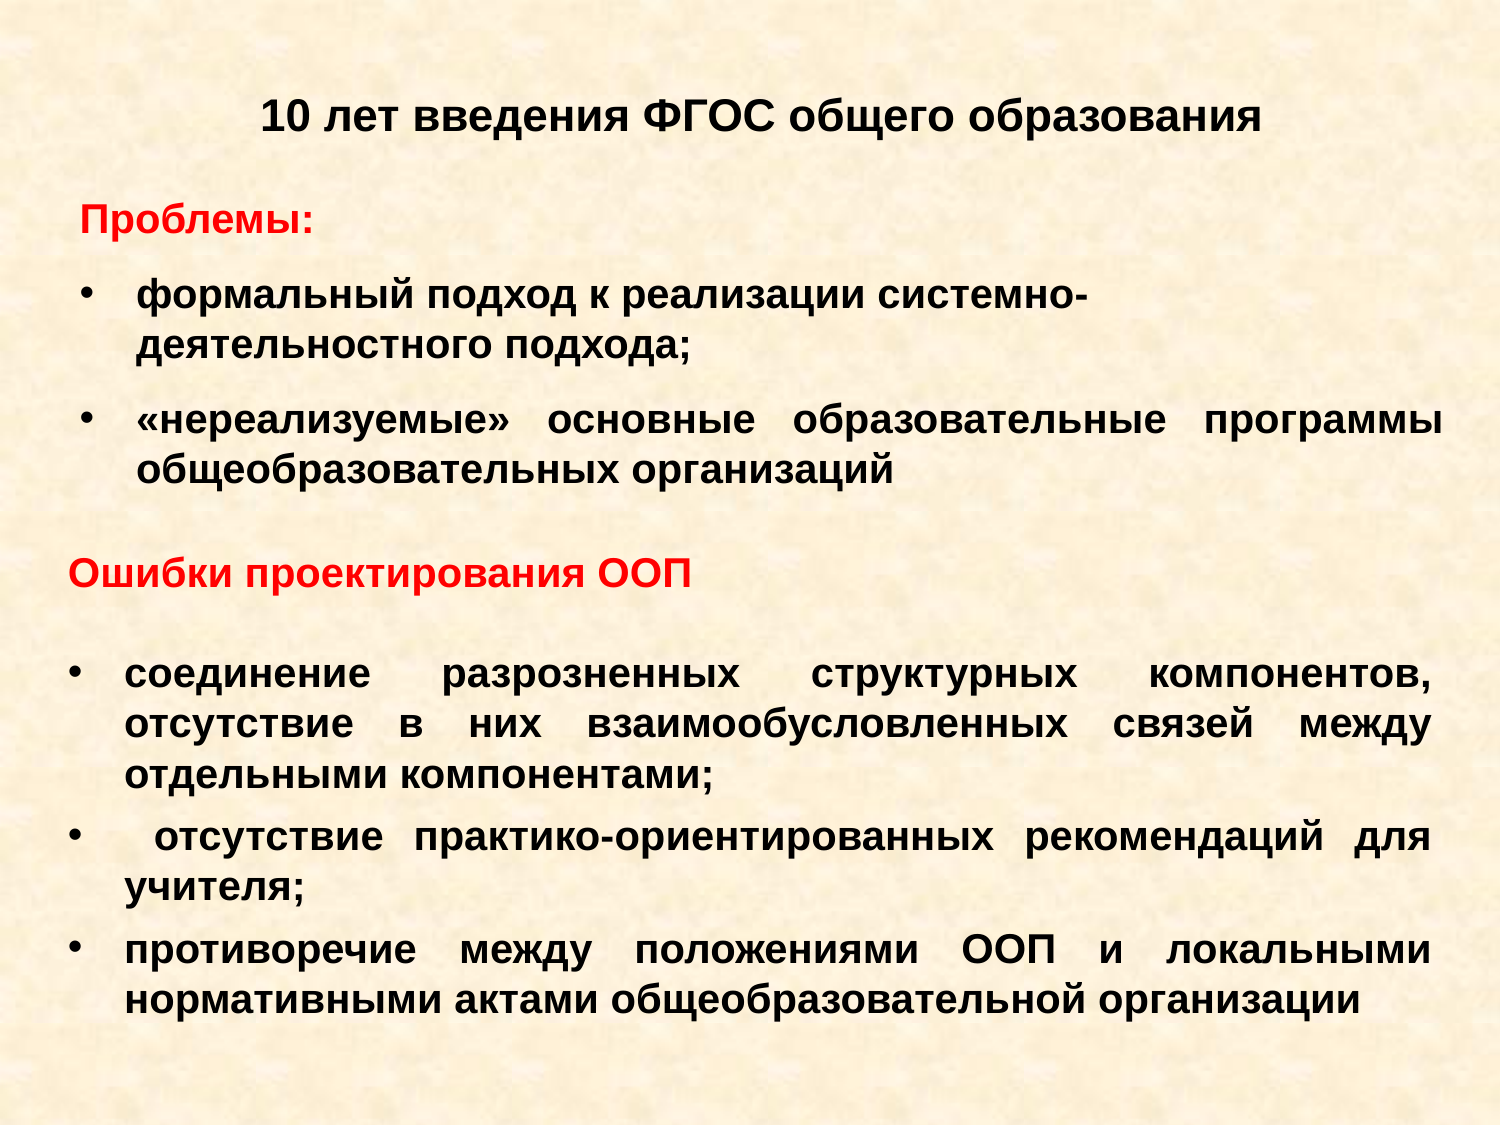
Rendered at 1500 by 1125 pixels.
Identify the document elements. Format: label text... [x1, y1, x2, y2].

text_box Проблемы: формальный подход к реализации системно-деятельностного подхода; «нереализуемые» основные образовательные программы общеобразовательных организаций [64, 184, 1459, 500]
text_box Ошибки проектирования ООП соединение разрозненных структурных компонентов, отсутствие в них взаимообусловленных связей между отдельными компонентами; отсутствие практико-ориентированных рекомендаций для учителя; противоречие между положениями ООП и локальными нормативными актами общеобразовательной организации [53, 538, 1447, 1029]
picture [0, 0, 1500, 1125]
text_box 10 лет введения ФГОС общего образования [76, 78, 1447, 148]
